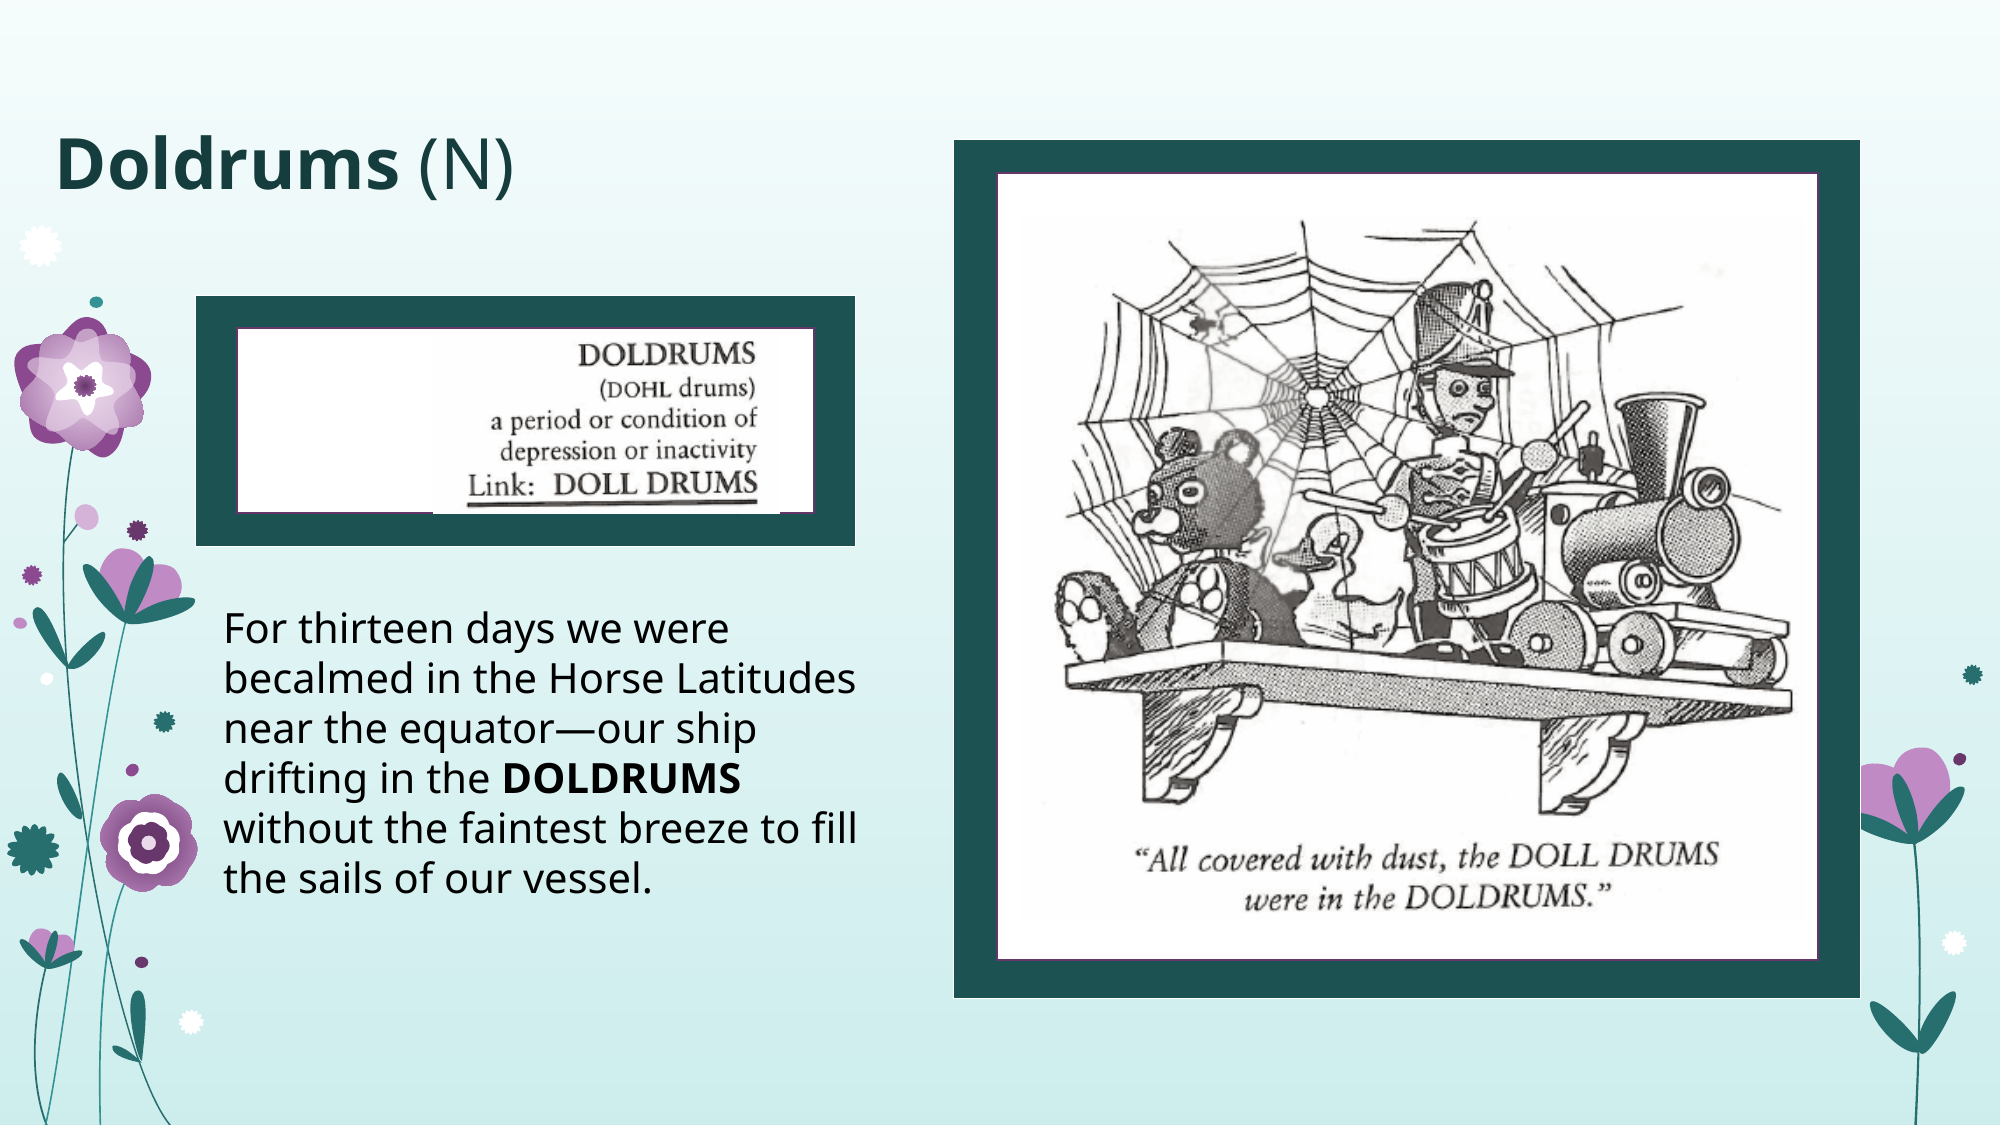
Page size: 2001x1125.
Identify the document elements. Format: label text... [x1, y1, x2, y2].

text_box [952, 138, 1861, 1000]
text_box [996, 172, 1819, 961]
text_box [195, 295, 857, 548]
picture [1020, 217, 1805, 921]
text_box [236, 327, 815, 514]
text_box For thirteen days we were becalmed in the Horse Latitudes near the equator—our ship drifting in the DOLDRUMS without the faintest breeze to fill the sails of our vessel. [208, 594, 918, 910]
picture [433, 336, 780, 514]
title Doldrums (N) [39, 25, 1540, 213]
